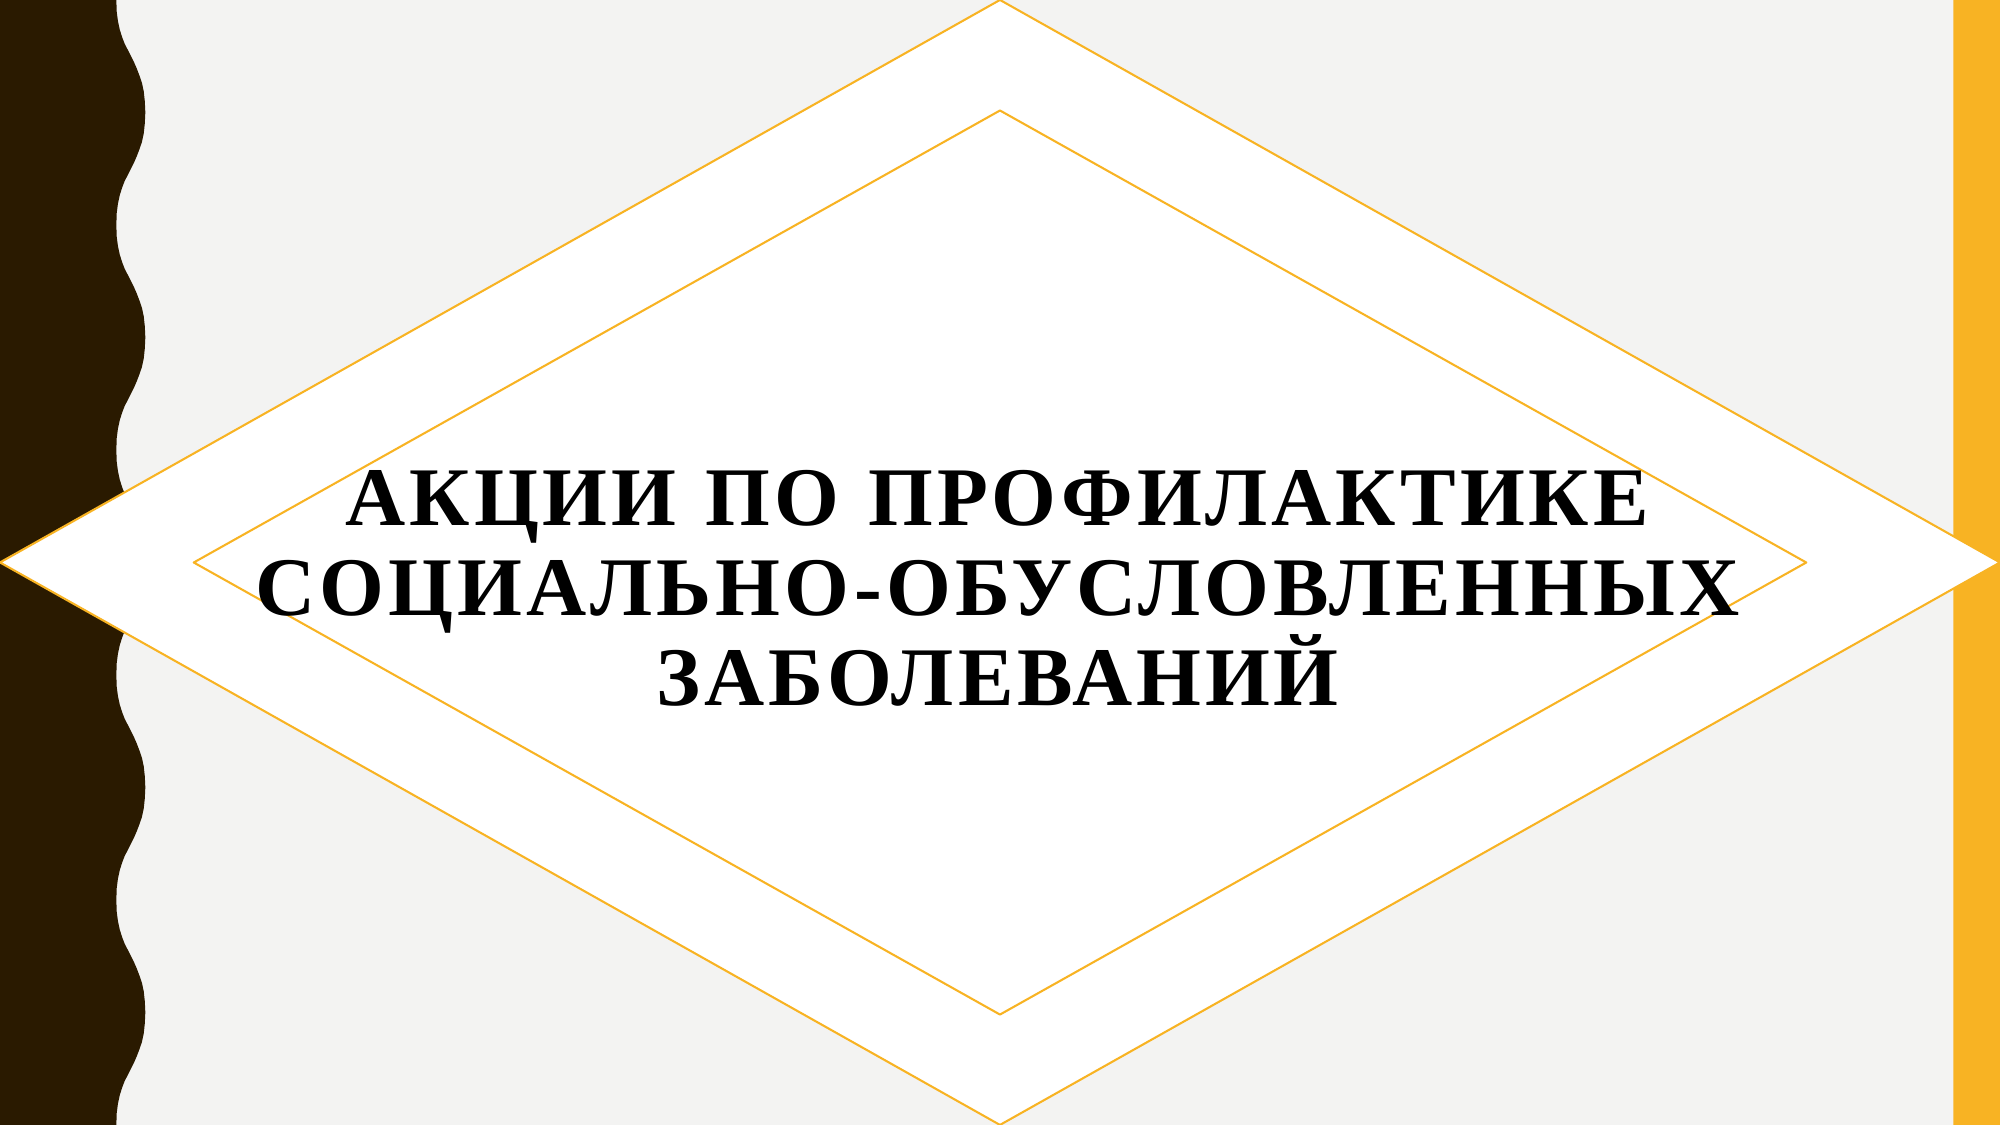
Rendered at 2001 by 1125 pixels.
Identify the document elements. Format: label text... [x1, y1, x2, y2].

text_box [628, 917, 1372, 1125]
text_box [399, 109, 1601, 446]
title Акции по профилактике социально-обусловленных заболеваний [148, 446, 1852, 917]
text_box [1852, 477, 2000, 647]
text_box [823, 917, 1177, 1016]
text_box [0, 478, 148, 647]
text_box [204, 0, 1796, 446]
